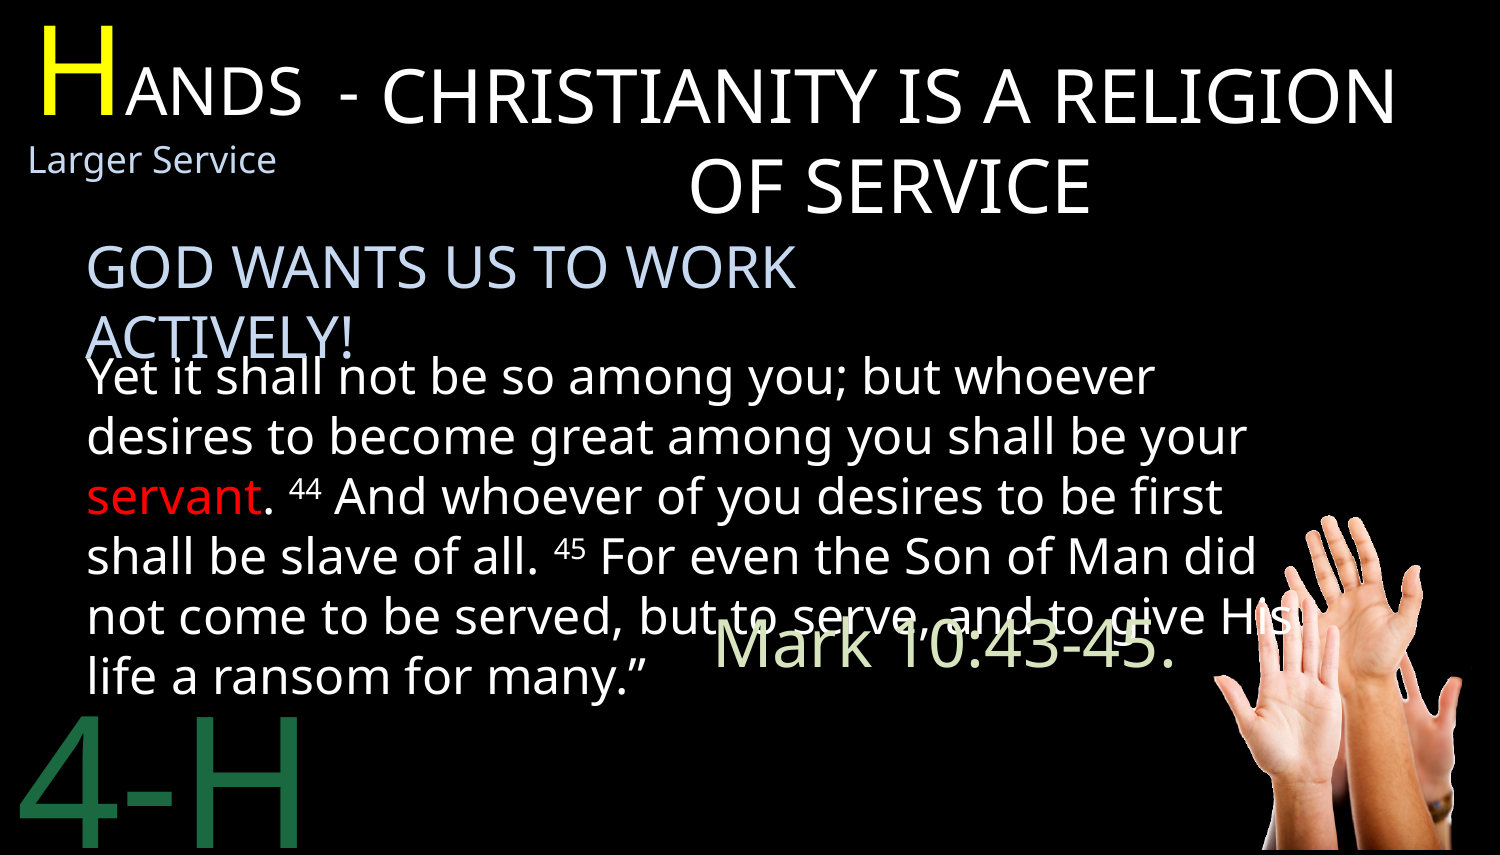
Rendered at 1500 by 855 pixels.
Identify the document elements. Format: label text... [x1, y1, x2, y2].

text_box GOD WANTS US TO WORK ACTIVELY! [70, 223, 1061, 378]
picture [1170, 465, 1500, 850]
text_box 4-H [1, 657, 480, 855]
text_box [11, 35, 630, 190]
text_box Yet it shall not be so among you; but whoever desires to become great among you shall be your servant. 44 And whoever of you desires to be first shall be slave of all. 45 For even the Son of Man did not come to be served, but to serve, and to give His life a ransom for many.” [72, 337, 1353, 712]
text_box Mark 10:43-45. [520, 593, 1165, 689]
text_box CHRISTIANITY IS A RELIGION OF SERVICE [310, 40, 1471, 236]
